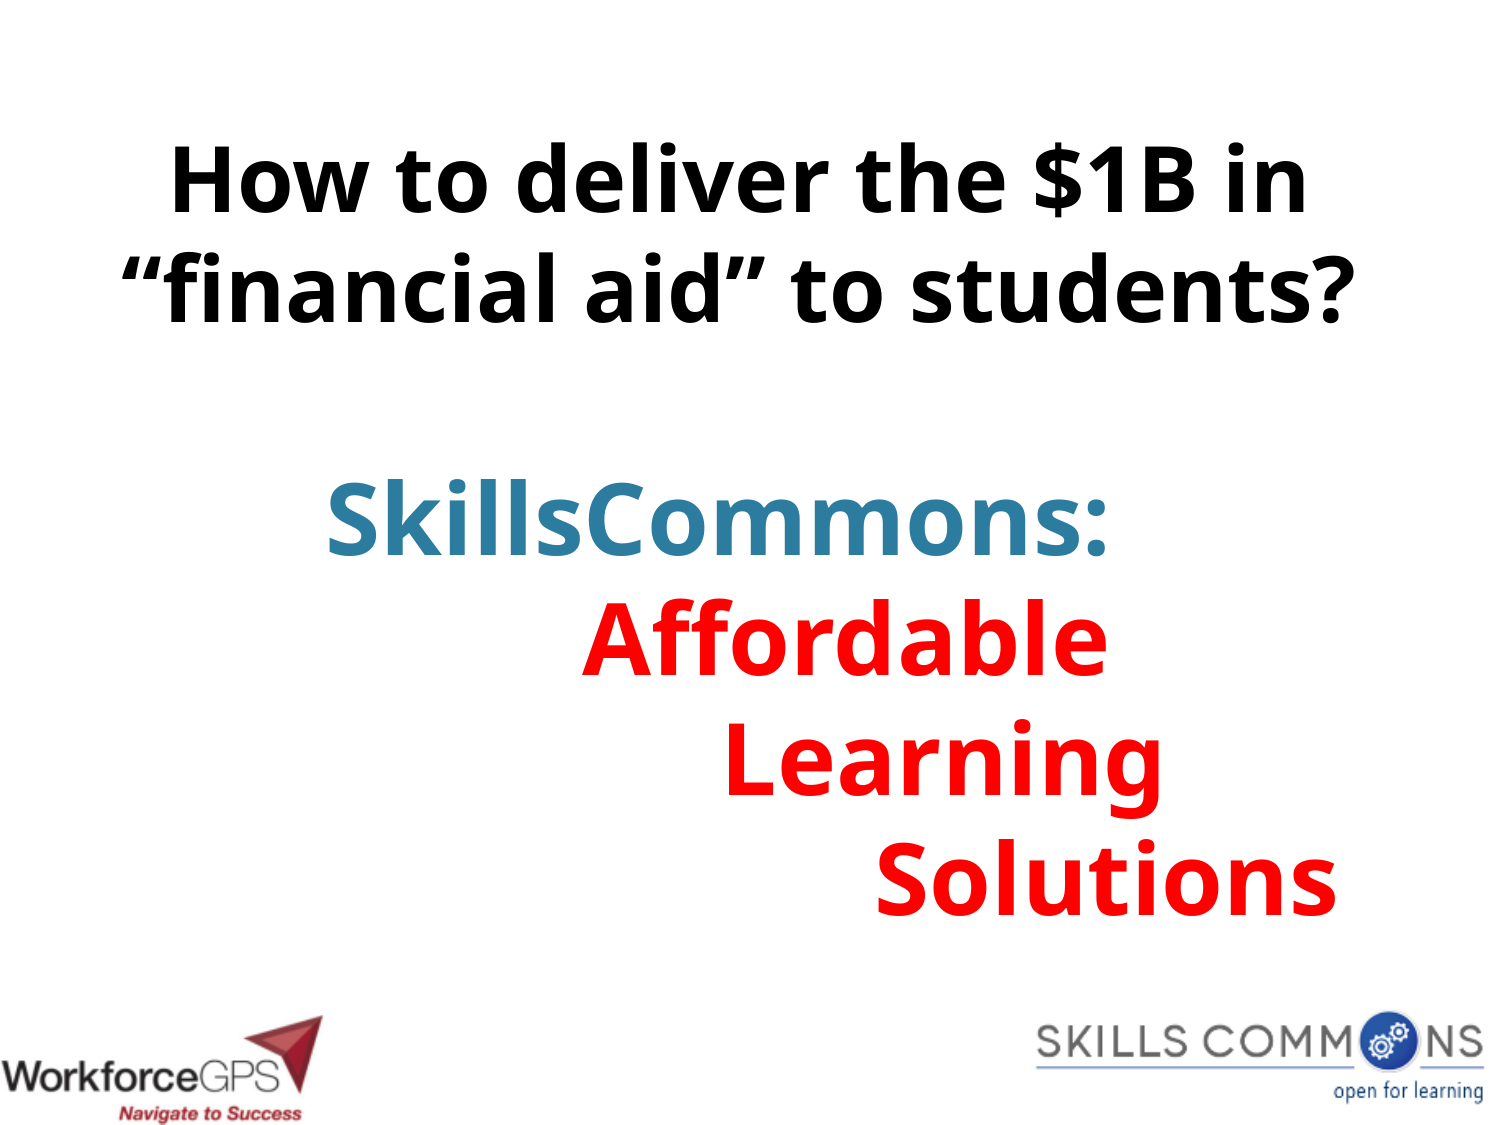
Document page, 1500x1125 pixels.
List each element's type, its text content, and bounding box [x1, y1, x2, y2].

picture [0, 1015, 326, 1125]
picture [1026, 1001, 1500, 1118]
title SkillsCommons: Affordable Learning Solutions [94, 719, 1370, 944]
list How to deliver the $1B in “financial aid” to students? [20, 113, 1459, 360]
